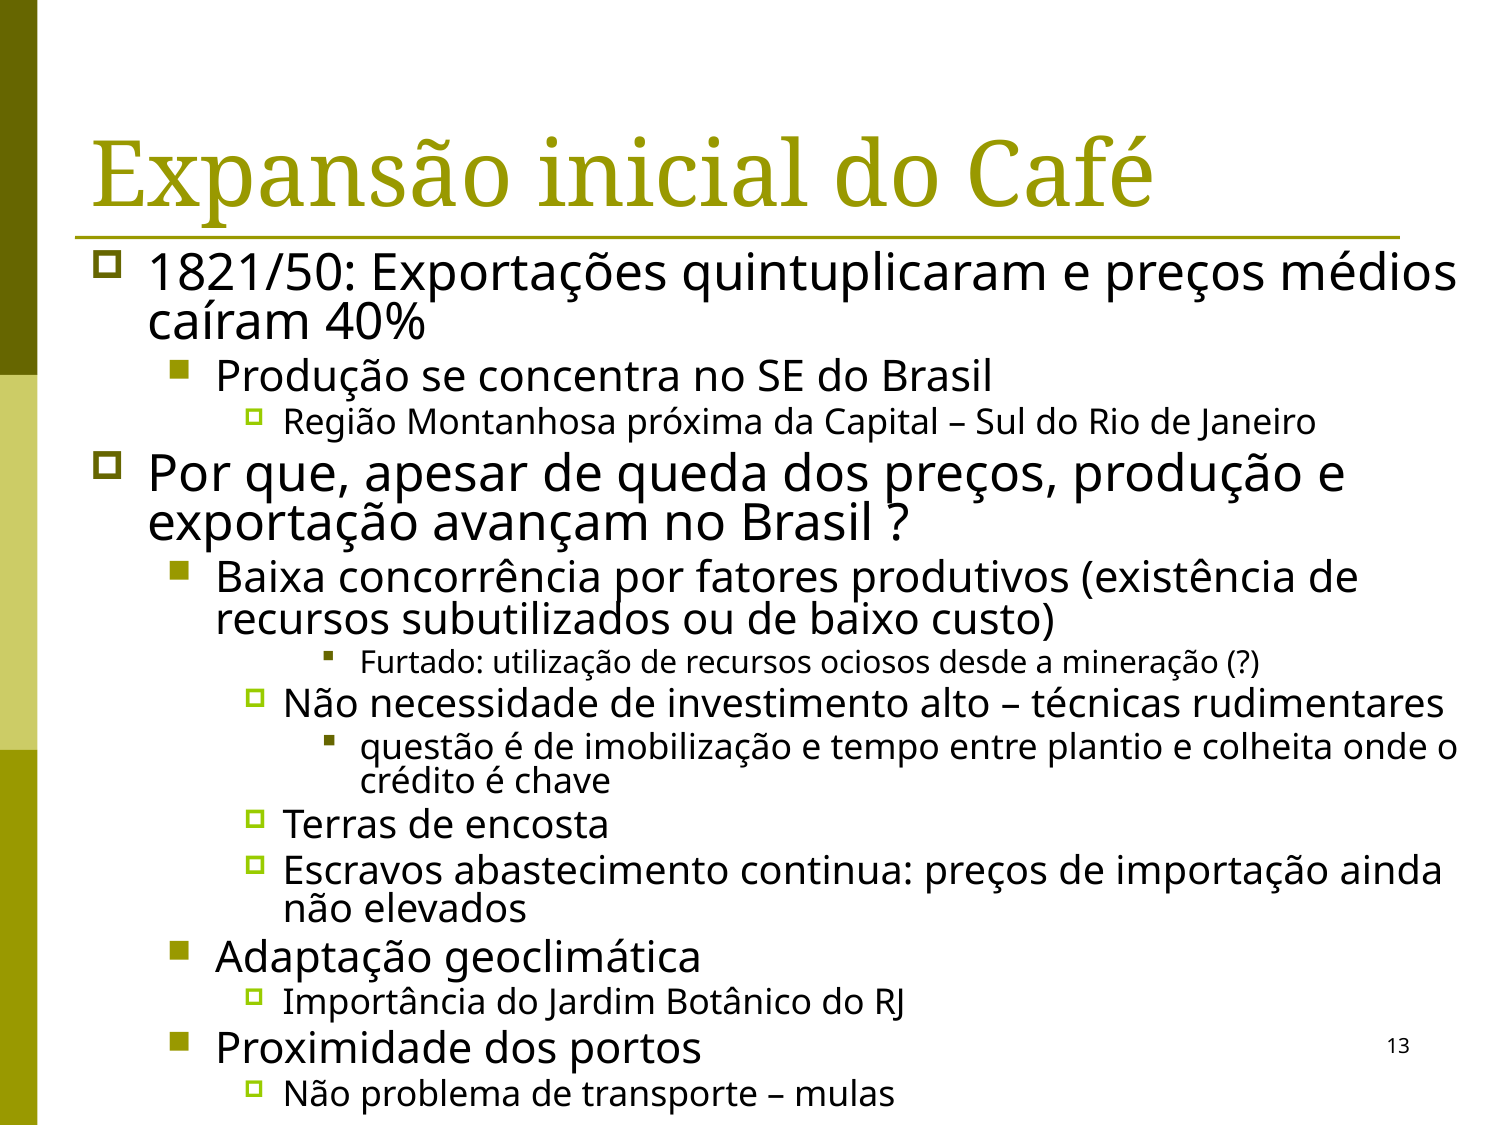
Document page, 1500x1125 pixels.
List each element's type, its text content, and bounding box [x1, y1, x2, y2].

title Expansão inicial do Café [74, 45, 1426, 233]
list 1821/50: Exportações quintuplicaram e preços médios caíram 40% Produção se concentra no SE do Brasil Região Montanhosa próxima da Capital – Sul do Rio de Janeiro Por que, apesar de queda dos preços, produção e exportação avançam no Brasil ? Baixa concorrência por fatores produtivos (existência de recursos subutilizados ou de baixo custo) Furtado: utilização de recursos ociosos desde a mineração (?) Não necessidade de investimento alto – técnicas rudimentares questão é de imobilização e tempo entre plantio e colheita onde o crédito é chave Terras de encosta Escravos abastecimento continua: preços de importação ainda não elevados Adaptação geoclimática Importância do Jardim Botânico do RJ Proximidade dos portos Não problema de transporte – mulas [74, 243, 1500, 1125]
